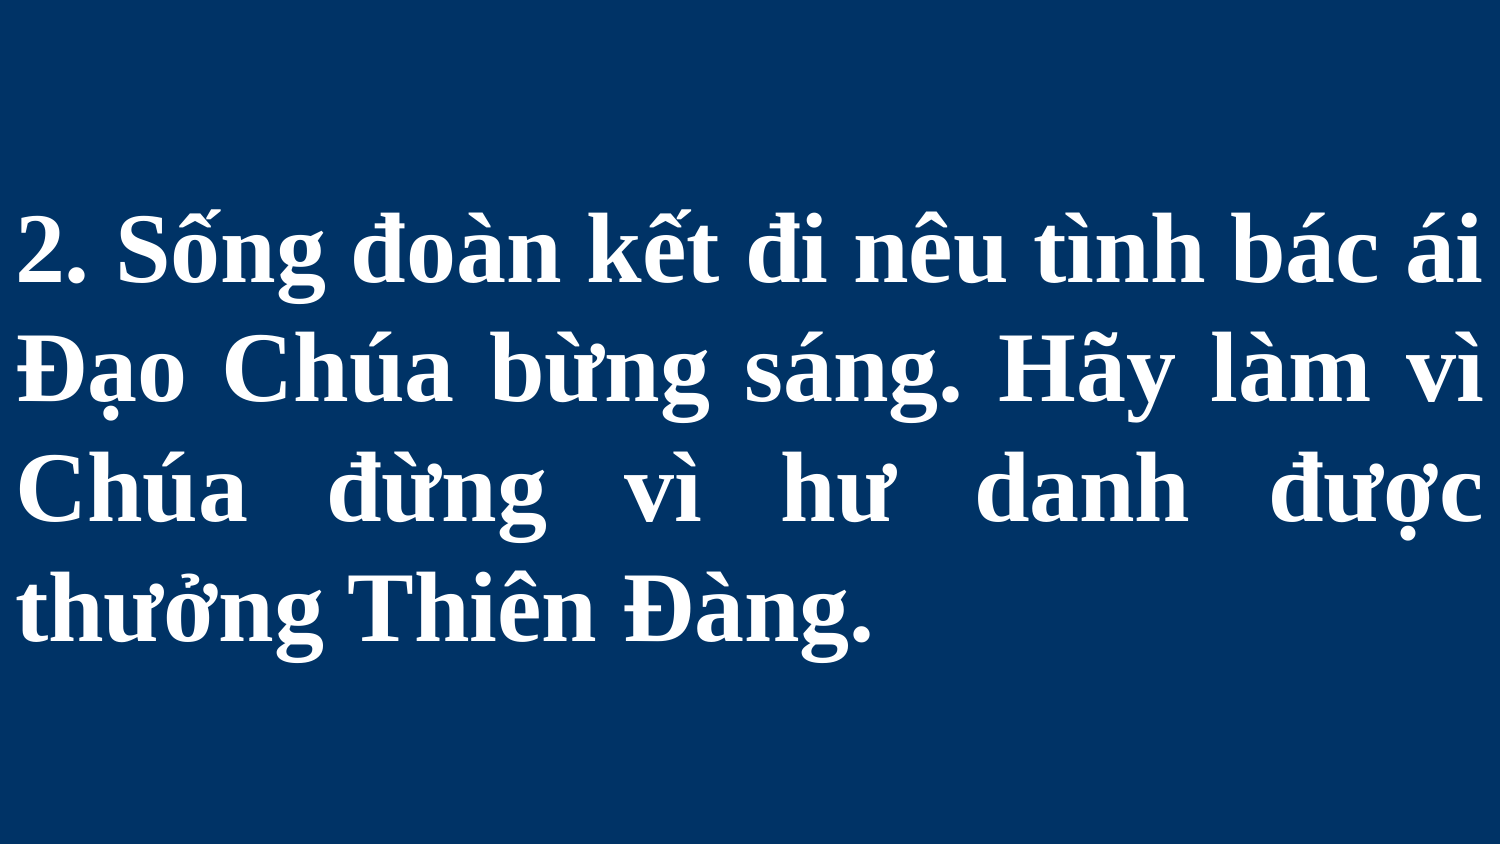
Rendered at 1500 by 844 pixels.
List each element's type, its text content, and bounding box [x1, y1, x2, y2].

title 2. Sống đoàn kết đi nêu tình bác ái Đạo Chúa bừng sáng. Hãy làm vì Chúa đừng vì hư danh được thưởng Thiên Đàng. [0, 0, 1500, 844]
